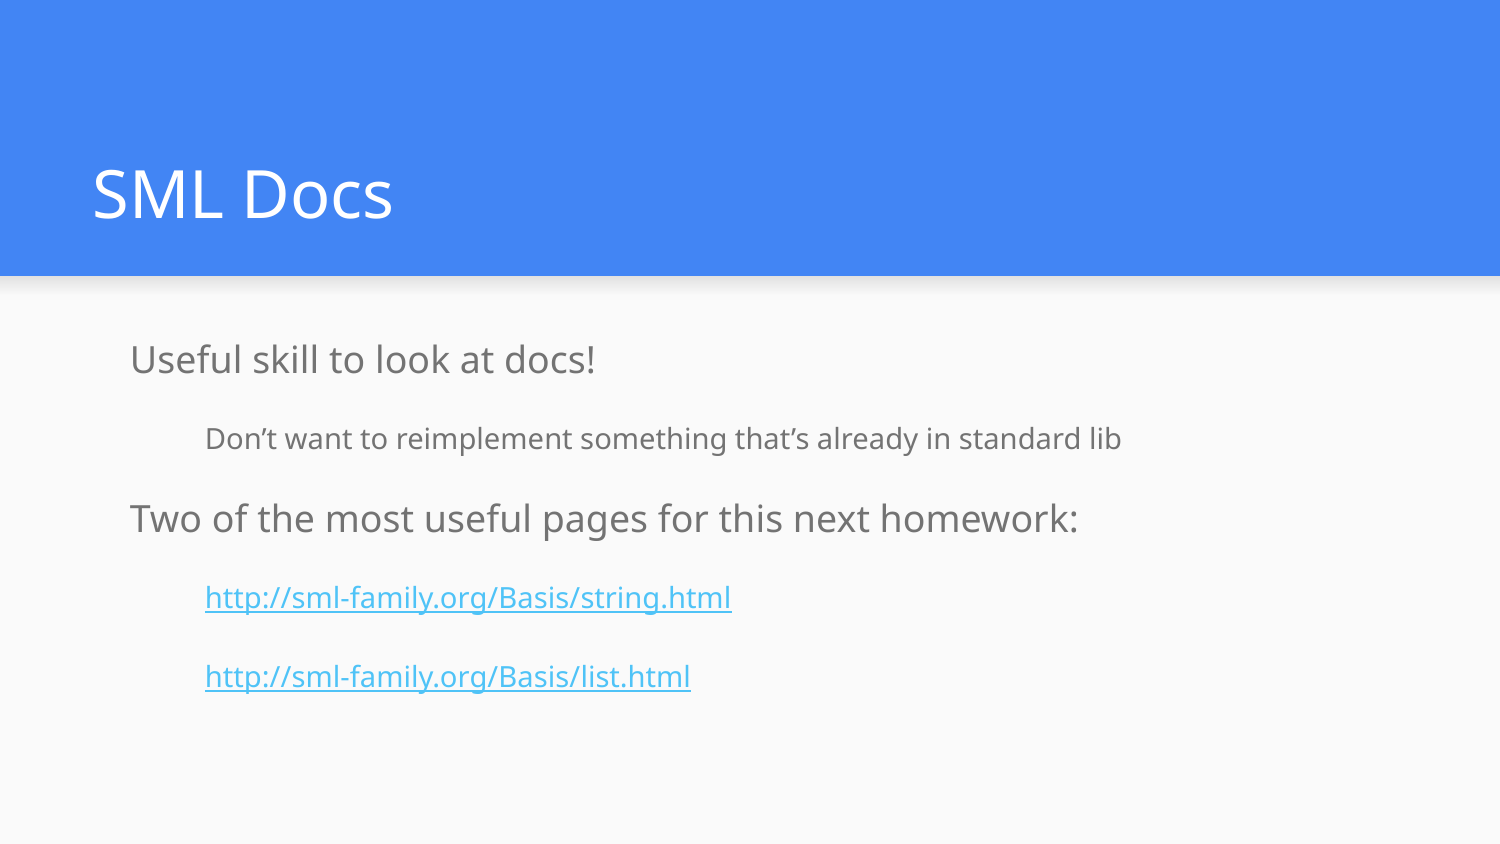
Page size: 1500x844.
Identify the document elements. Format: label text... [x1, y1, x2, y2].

title SML Docs [77, 121, 1427, 248]
list Useful skill to look at docs! Don’t want to reimplement something that’s already in standard lib Two of the most useful pages for this next homework: http://sml-family.org/Basis/string.html http://sml-family.org/Basis/list.html [77, 314, 1427, 760]
